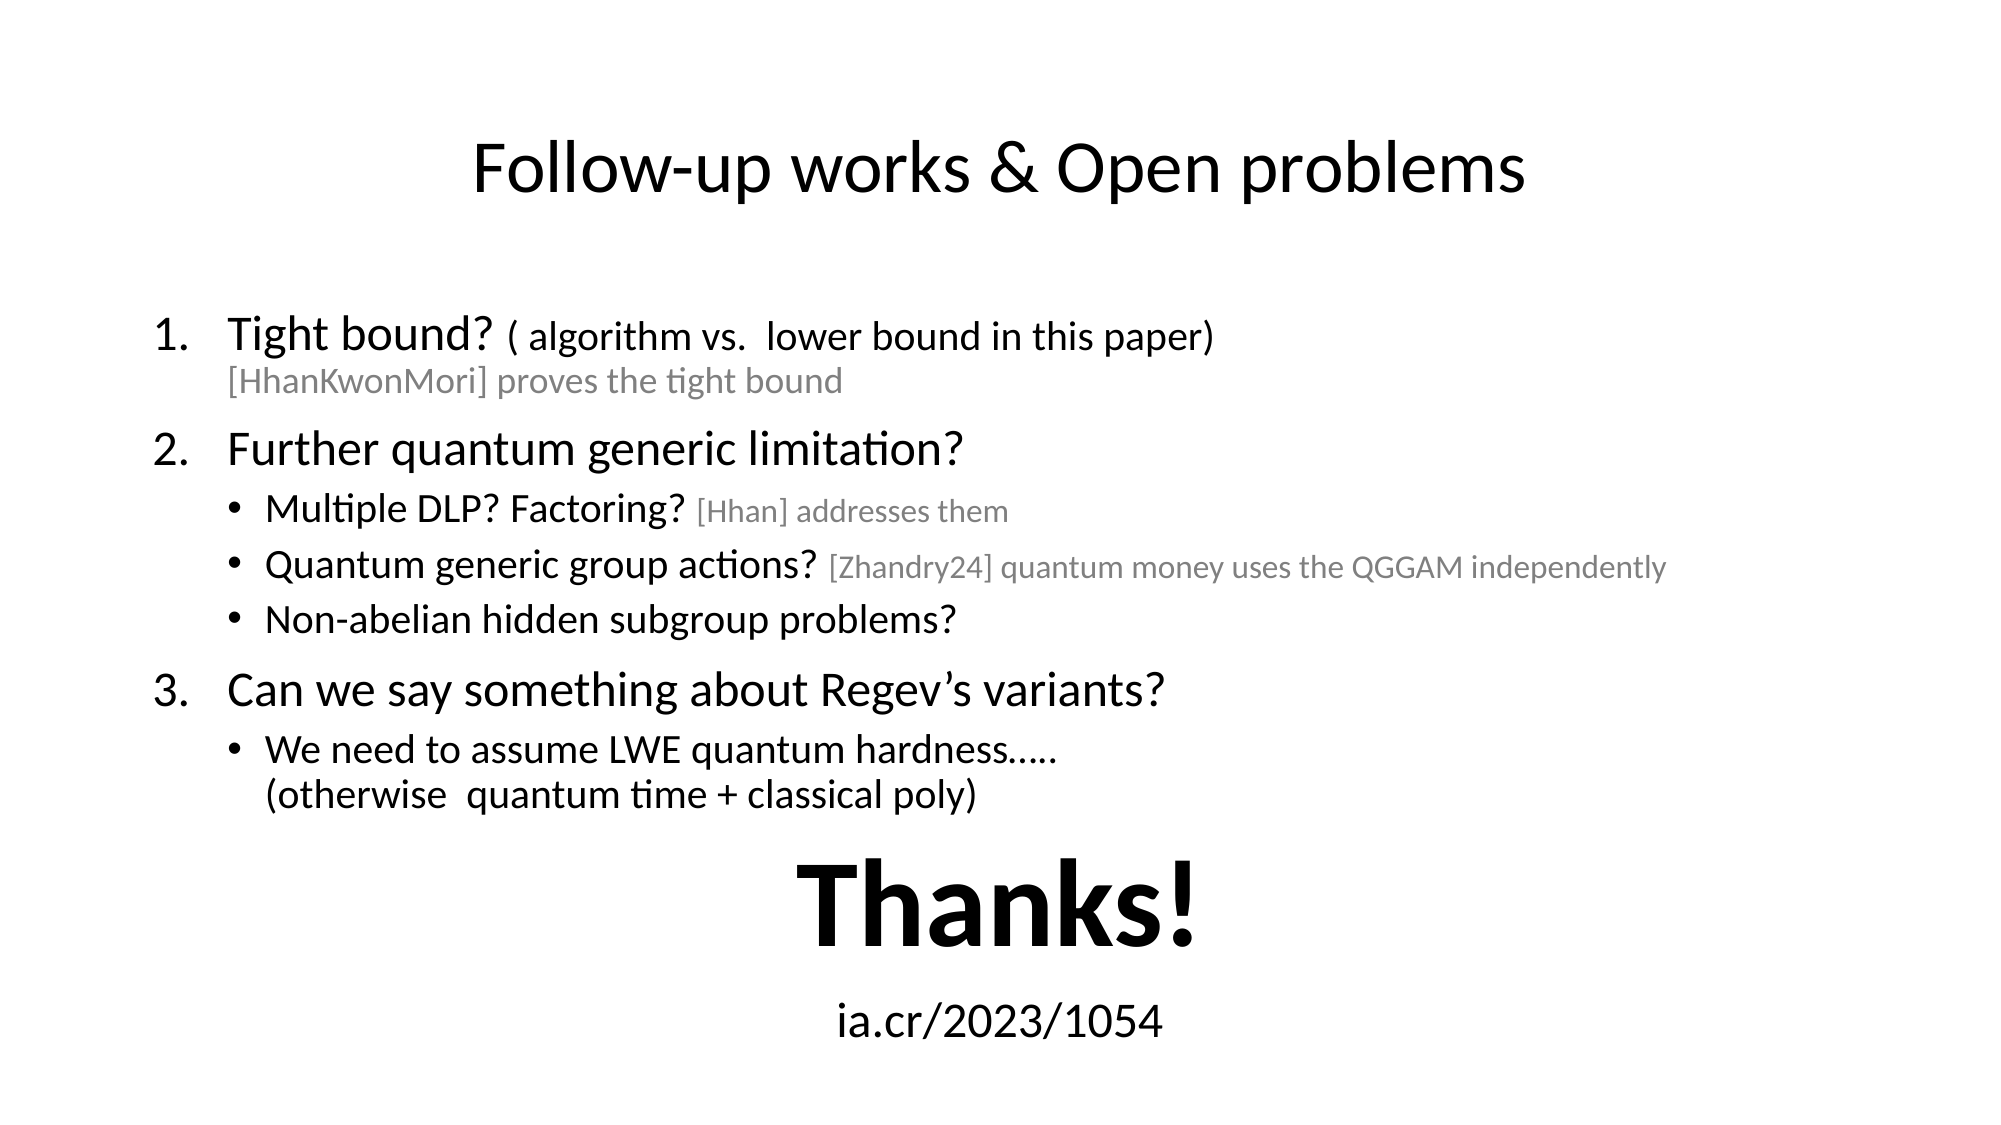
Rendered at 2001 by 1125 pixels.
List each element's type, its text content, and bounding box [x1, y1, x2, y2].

title Follow-up works & Open problems [137, 59, 1863, 278]
